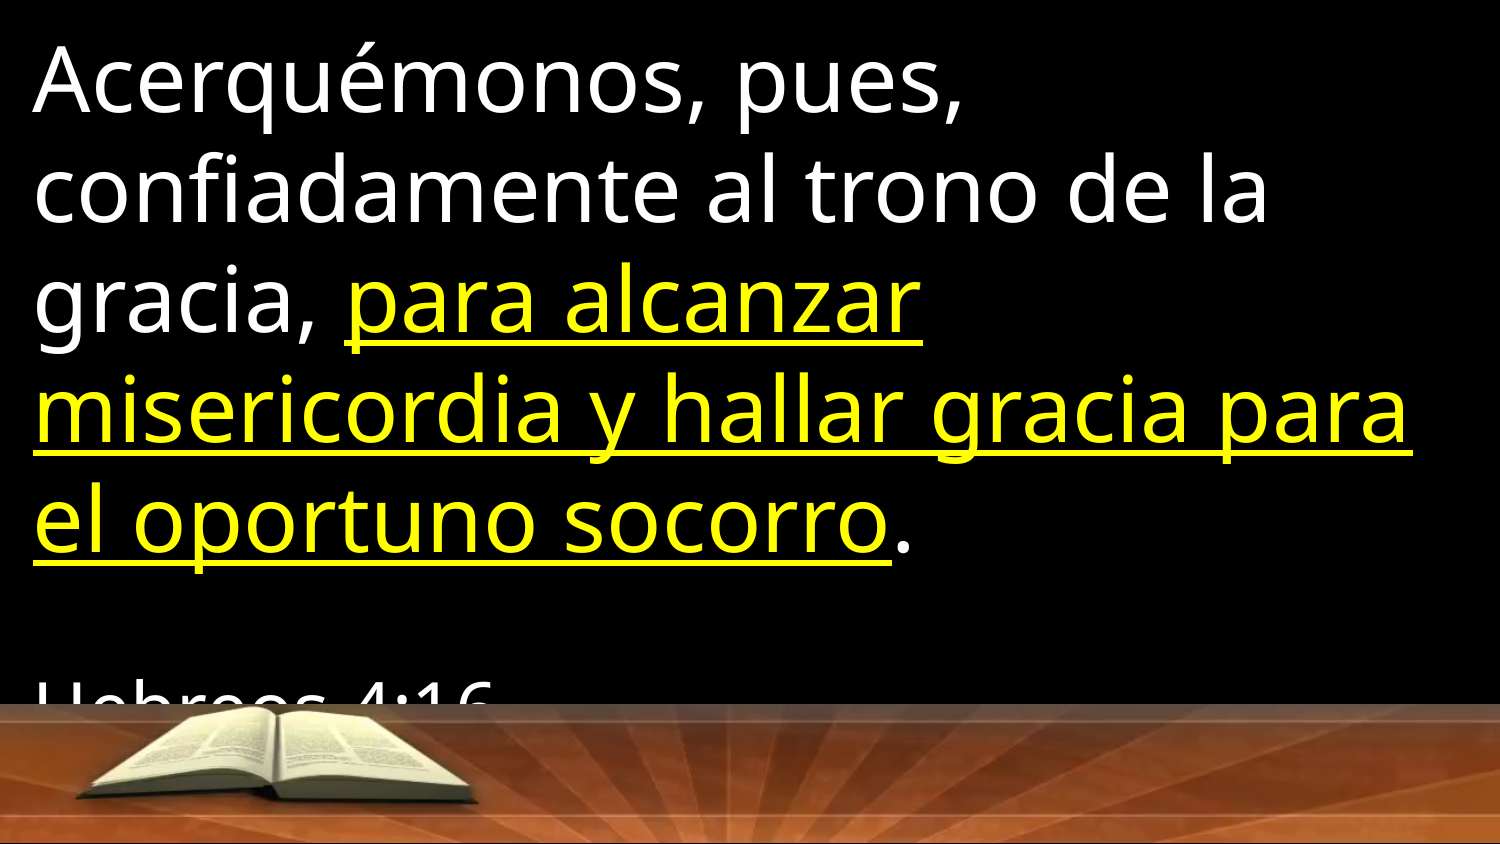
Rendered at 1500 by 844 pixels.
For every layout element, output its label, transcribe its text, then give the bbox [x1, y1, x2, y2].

text_box Acerquémonos, pues, confiadamente al trono de la gracia, para alcanzar misericordia y hallar gracia para el oportuno socorro. Hebreos 4:16 [17, 13, 1483, 701]
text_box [0, 703, 1500, 844]
